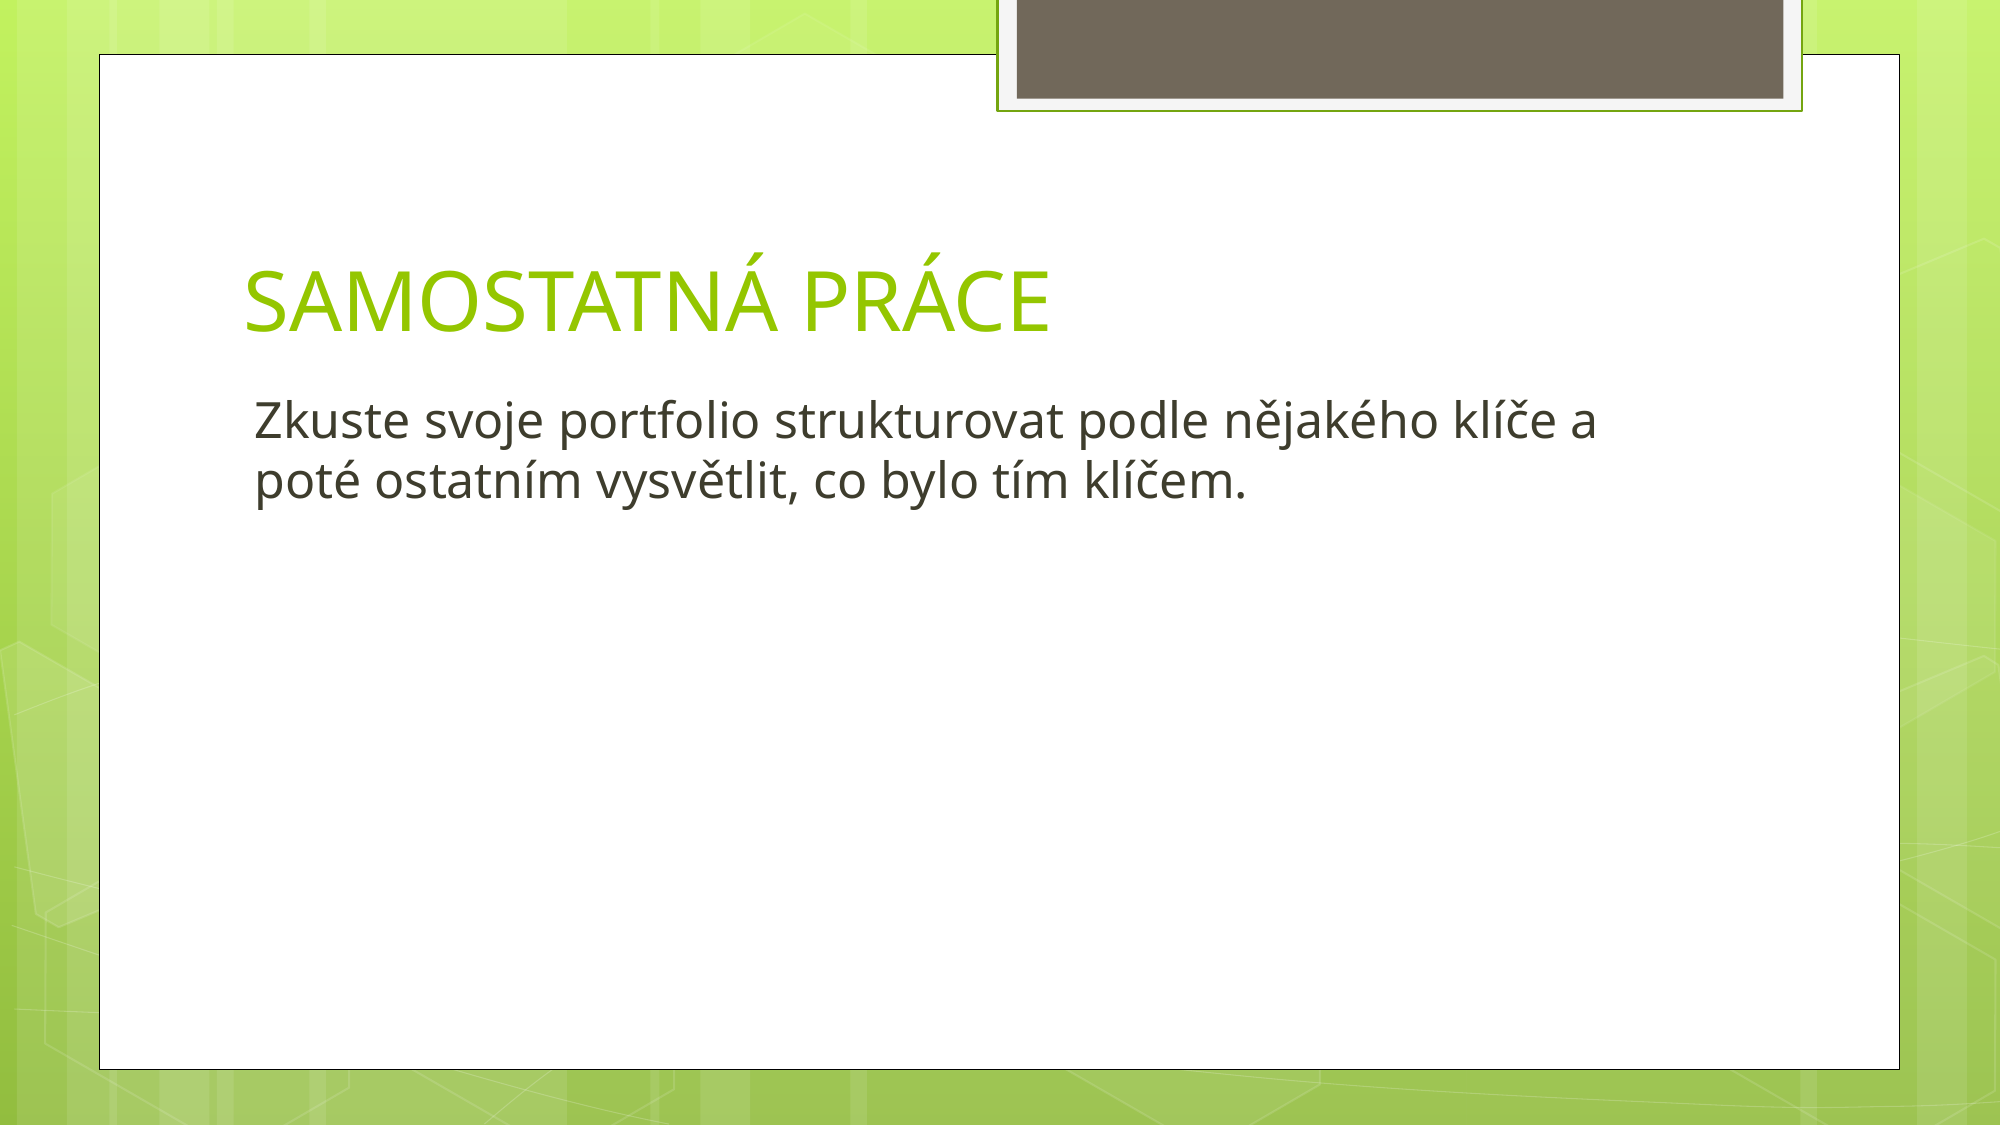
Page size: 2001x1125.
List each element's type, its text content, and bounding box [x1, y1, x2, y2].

list Zkuste svoje portfolio strukturovat podle nějakého klíče a poté ostatním vysvětlit, co bylo tím klíčem. [228, 381, 1711, 957]
title SAMOSTATNÁ PRÁCE [228, 168, 1765, 357]
